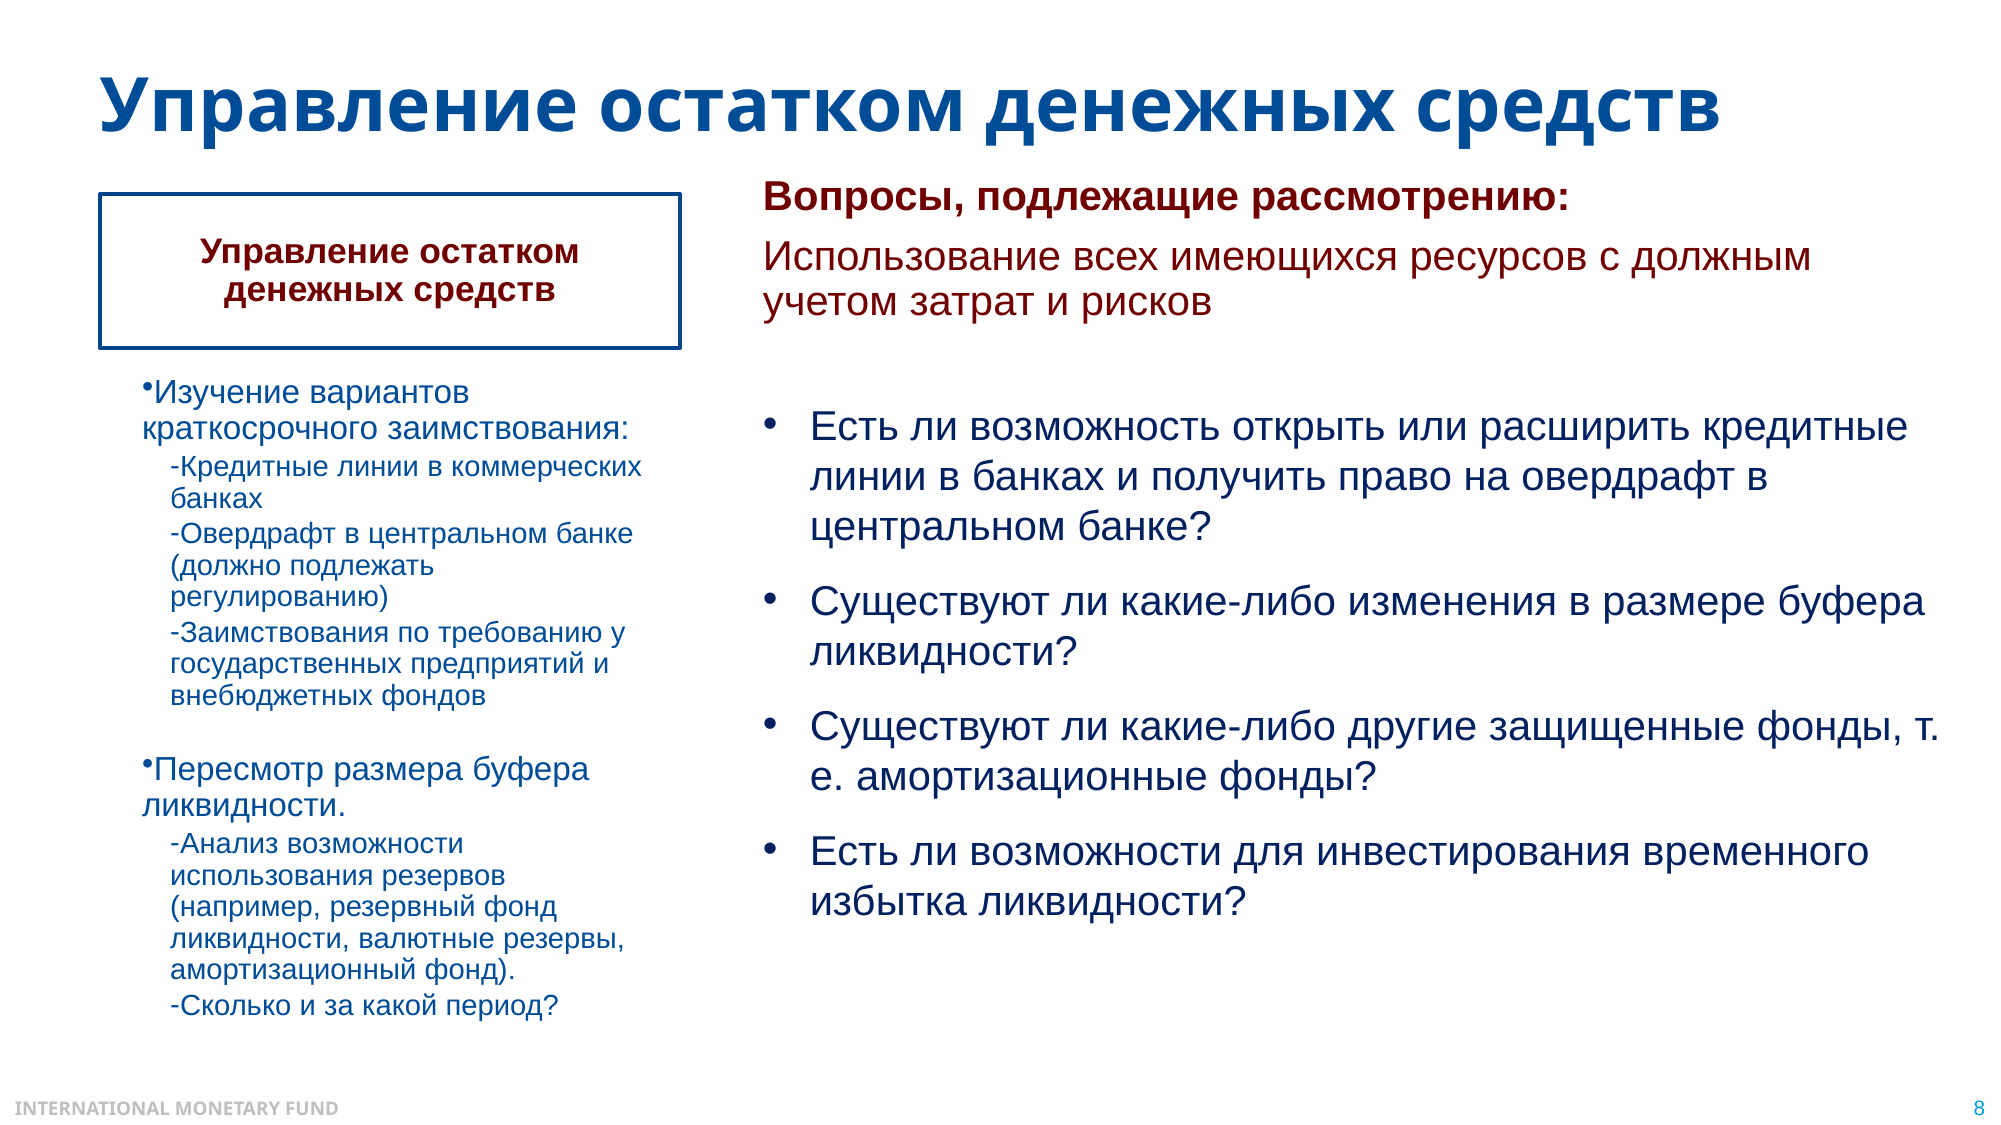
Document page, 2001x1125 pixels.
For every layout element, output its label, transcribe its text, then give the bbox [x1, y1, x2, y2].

text_box Вопросы, подлежащие рассмотрению: Использование всех имеющихся ресурсов с должным учетом затрат и рисков Есть ли возможность открыть или расширить кредитные линии в банках и получить право на овердрафт в центральном банке? Существуют ли какие-либо изменения в размере буфера ликвидности? Существуют ли какие-либо другие защищенные фонды, т. е. амортизационные фонды? Есть ли возможности для инвестирования временного избытка ликвидности? [748, 167, 1958, 931]
title Управление остатком денежных средств [99, 15, 1900, 199]
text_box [99, 146, 681, 1016]
